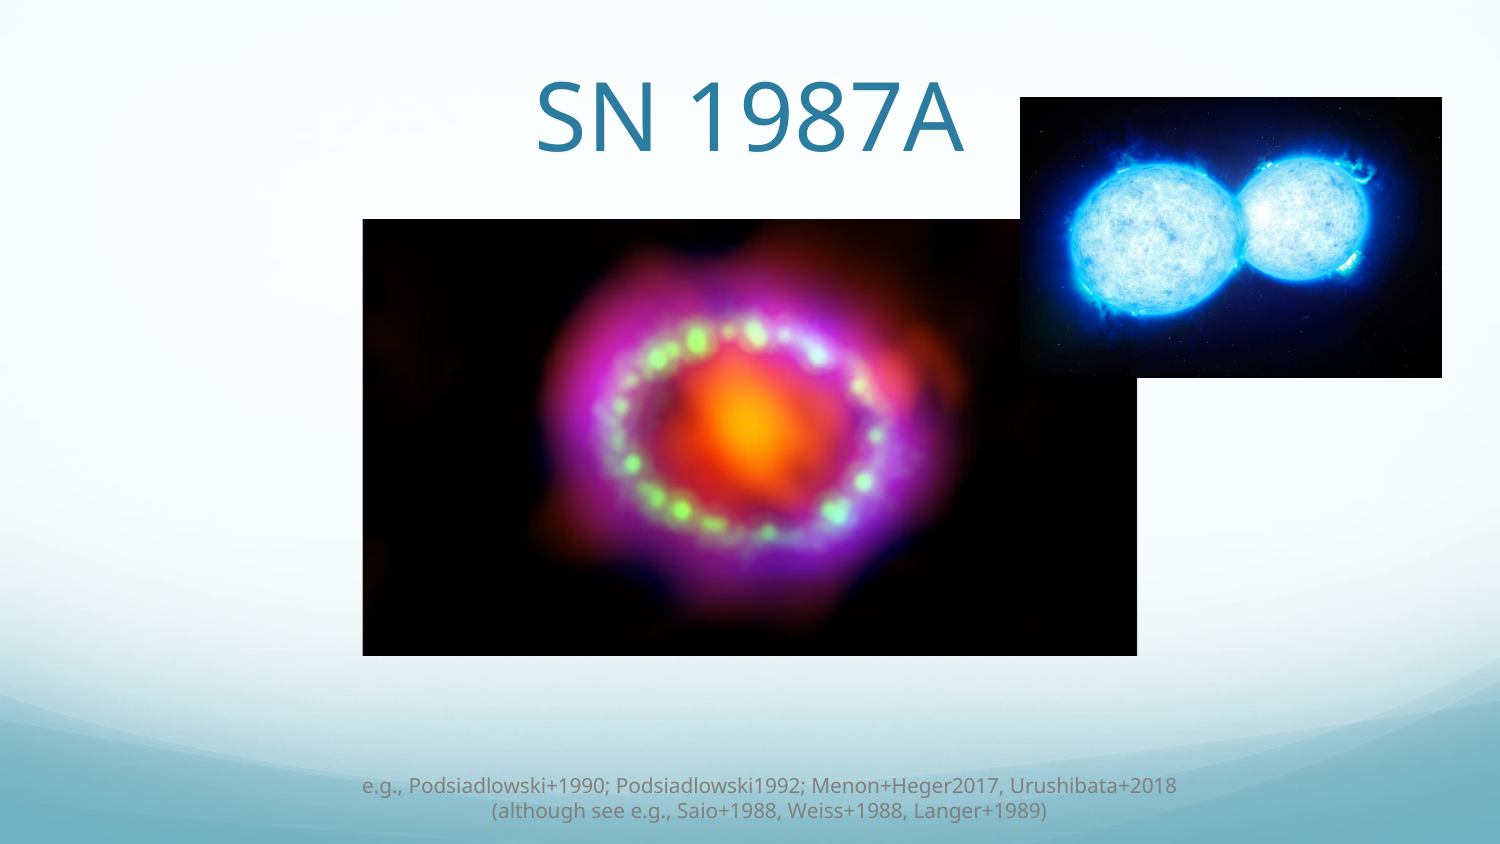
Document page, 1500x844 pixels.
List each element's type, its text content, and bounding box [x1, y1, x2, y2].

picture [1020, 97, 1442, 379]
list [362, 218, 1138, 656]
title SN 1987A [90, 13, 1410, 178]
text_box e.g., Podsiadlowski+1990; Podsiadlowski1992; Menon+Heger2017, Urushibata+2018 (although see e.g., Saio+1988, Weiss+1988, Langer+1989) [328, 764, 1211, 830]
